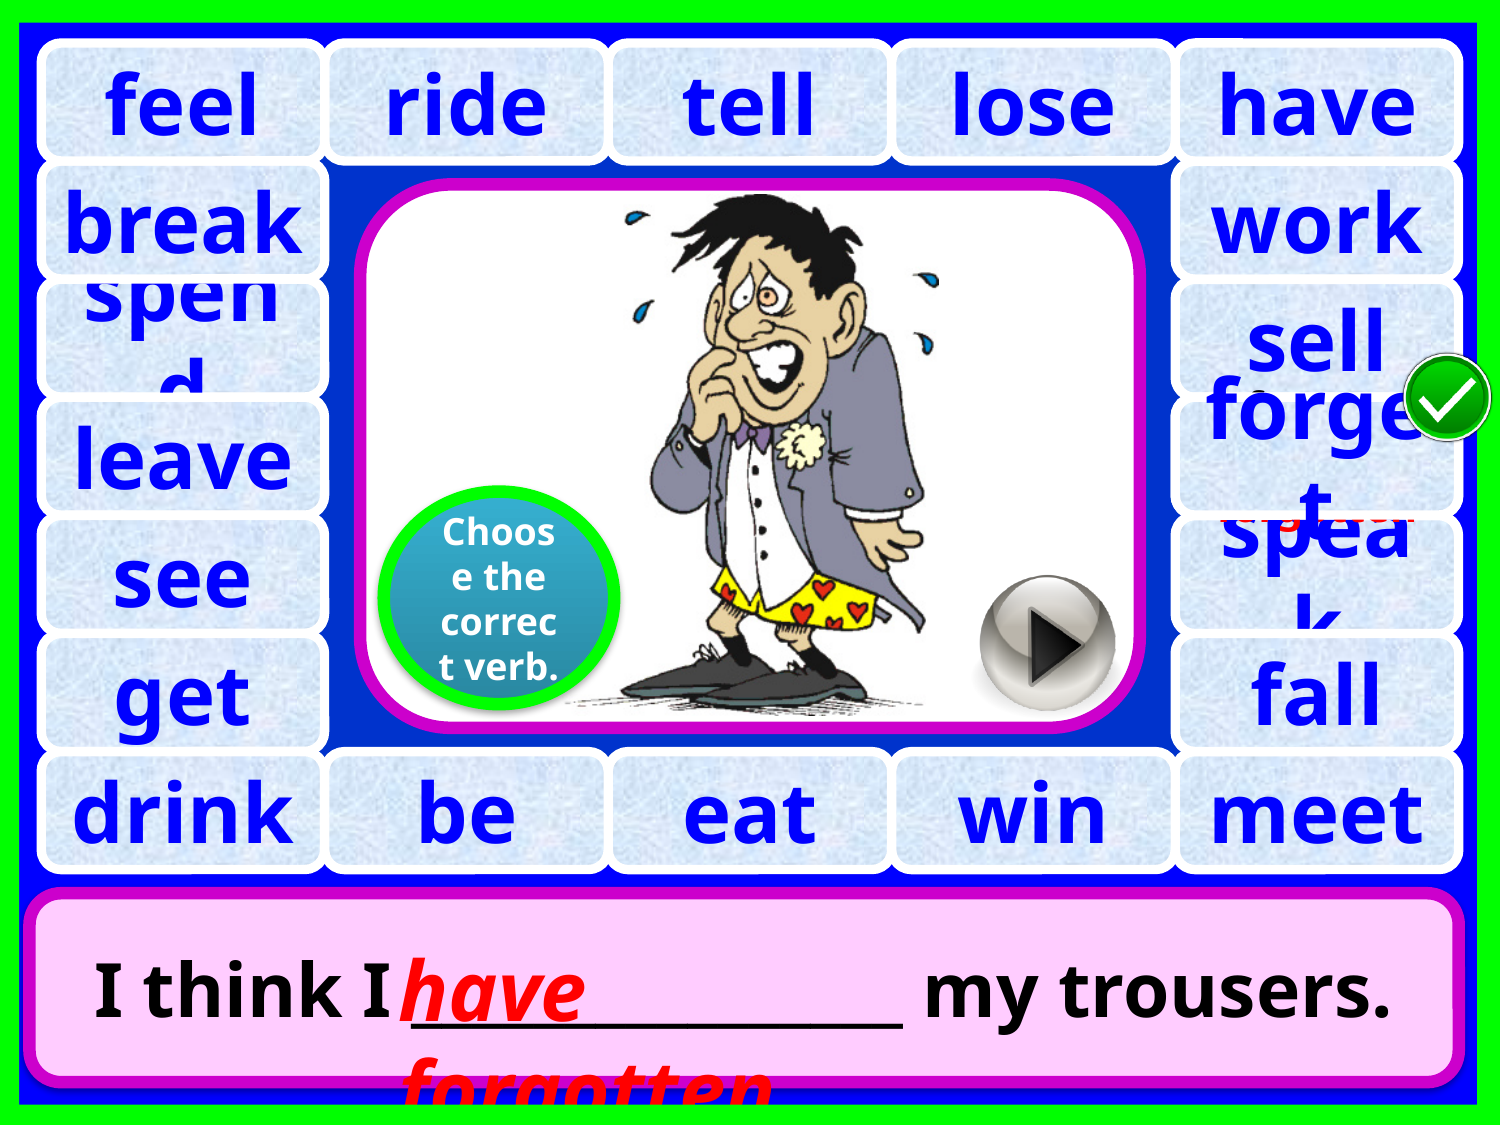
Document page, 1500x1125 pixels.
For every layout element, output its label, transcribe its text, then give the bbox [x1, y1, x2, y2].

text_box eat [608, 749, 892, 872]
text_box [315, 153, 1185, 761]
text_box have forgotten [383, 930, 987, 1104]
text_box drink [39, 749, 325, 872]
text_box spend [39, 279, 327, 397]
text_box speak [1173, 516, 1461, 633]
text_box win [889, 749, 1178, 872]
picture [560, 194, 940, 717]
text_box work [1173, 159, 1461, 279]
text_box fall [1173, 631, 1461, 754]
text_box break [39, 161, 327, 282]
text_box feel [39, 40, 327, 164]
picture [1399, 349, 1495, 445]
text_box leave [39, 395, 327, 515]
text_box sell [1173, 277, 1461, 397]
text_box [358, 182, 1142, 730]
picture [962, 562, 1129, 729]
text_box tell [608, 40, 892, 164]
text_box see [39, 513, 327, 633]
text_box get [39, 631, 327, 752]
text_box have [1175, 40, 1461, 161]
text_box be [322, 749, 611, 872]
text_box lose [889, 40, 1178, 164]
text_box meet [1175, 752, 1461, 872]
text_box ride [325, 40, 611, 164]
text_box I think I ________________ my trousers. [26, 890, 1462, 1086]
text_box forget [1173, 394, 1461, 518]
text_box [0, 0, 1500, 1125]
text_box Choose the correct verb. [383, 491, 555, 705]
